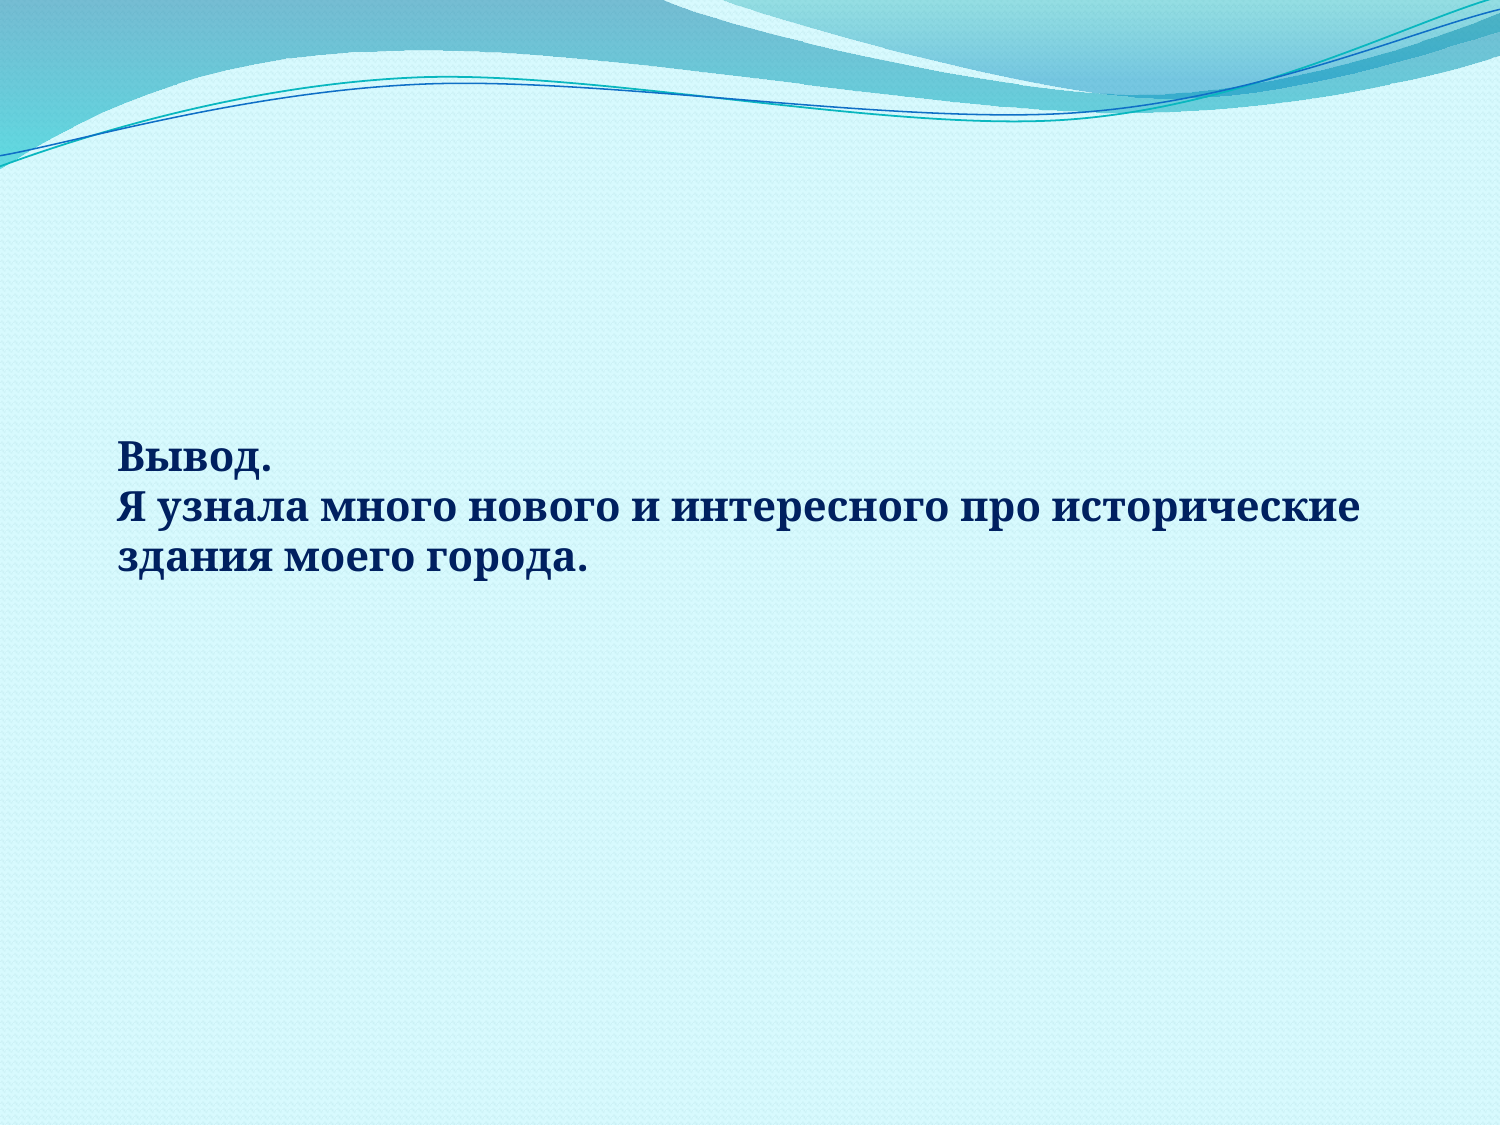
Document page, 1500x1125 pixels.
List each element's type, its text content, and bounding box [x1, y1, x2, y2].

title Вывод. Я узнала много нового и интересного про исторические здания моего города. [117, 421, 1395, 598]
